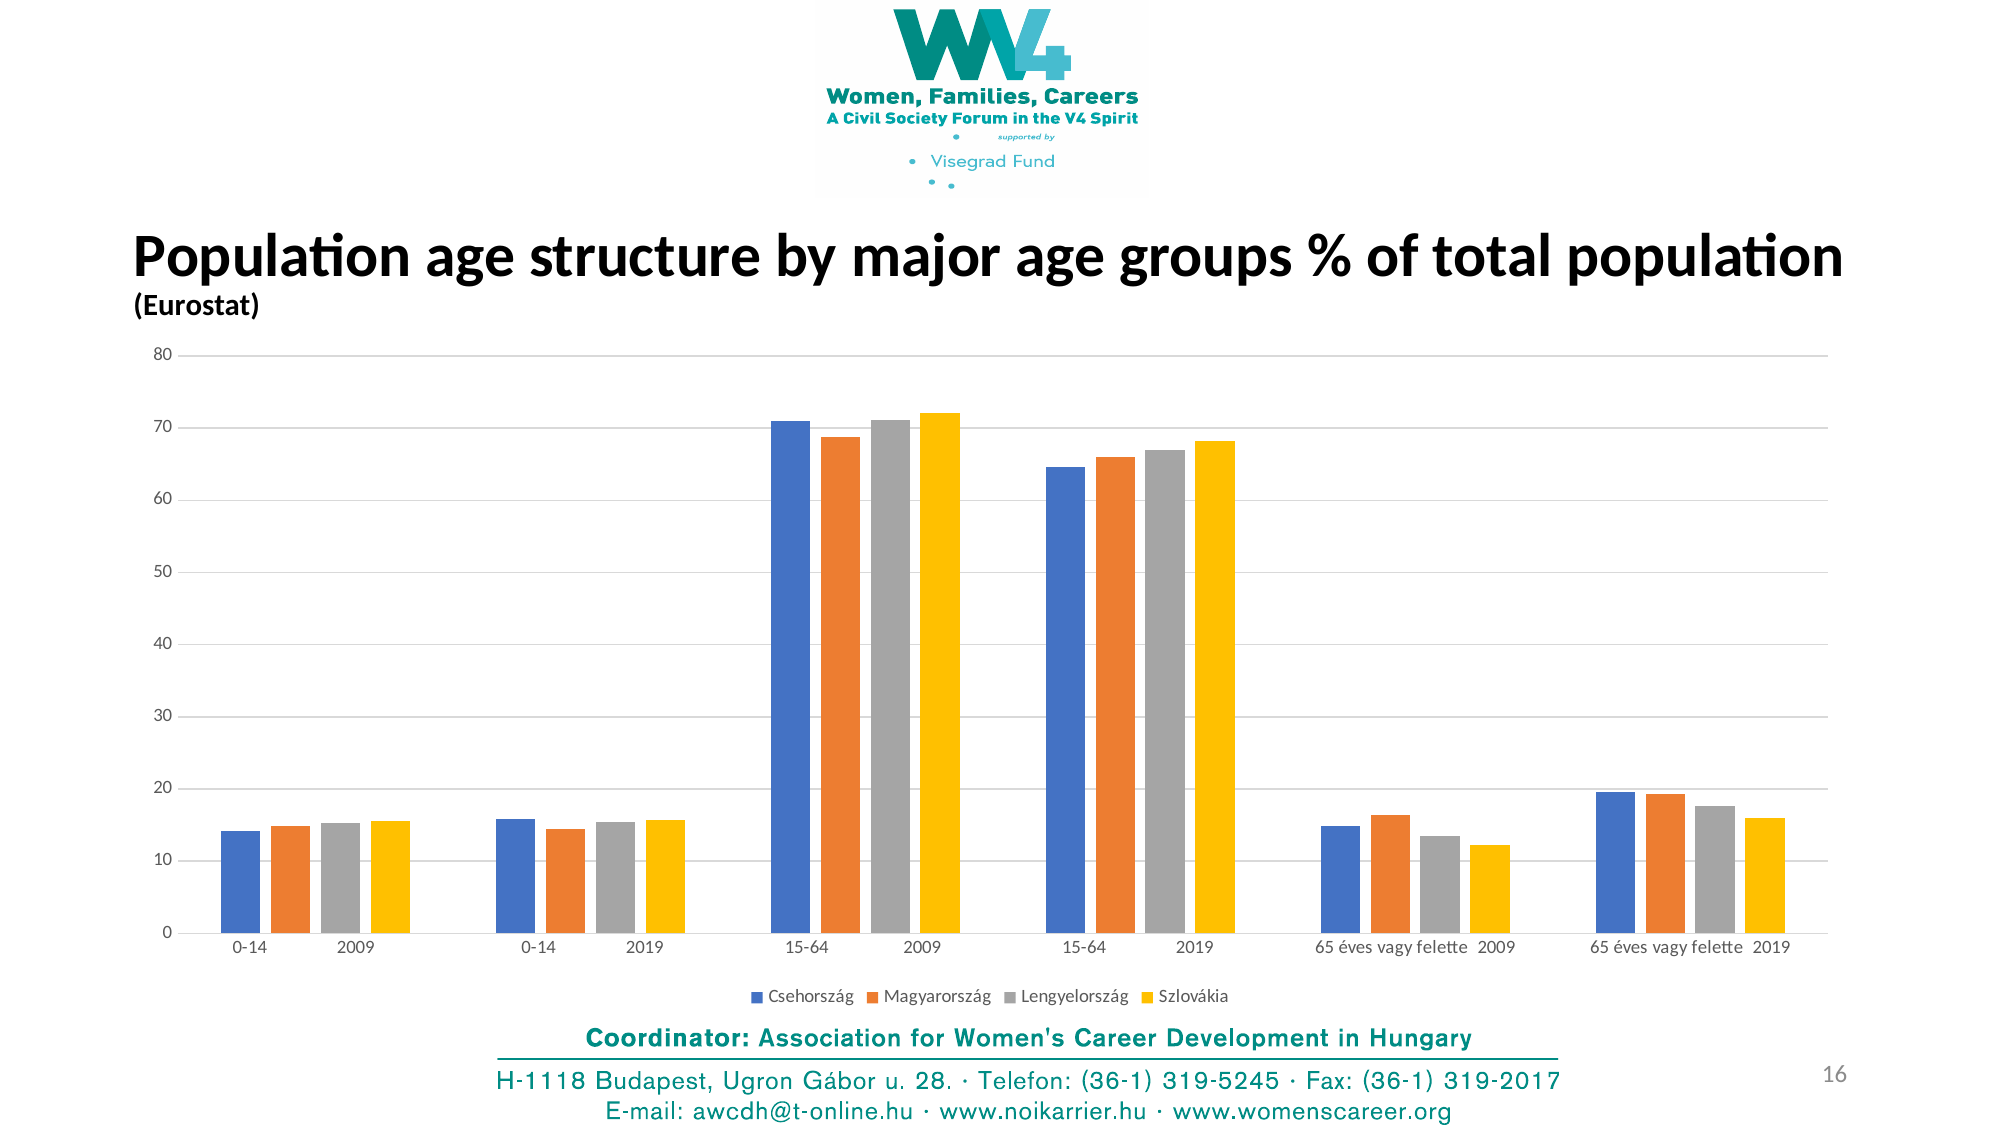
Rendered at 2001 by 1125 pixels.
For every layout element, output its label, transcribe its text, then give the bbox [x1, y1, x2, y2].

chart [118, 332, 1863, 1014]
picture [815, 0, 1150, 199]
slide_number 16 [1559, 1042, 1863, 1103]
title Population age structure by major age groups % of total population (Eurostat) [118, 212, 1863, 332]
picture [496, 1027, 1559, 1125]
